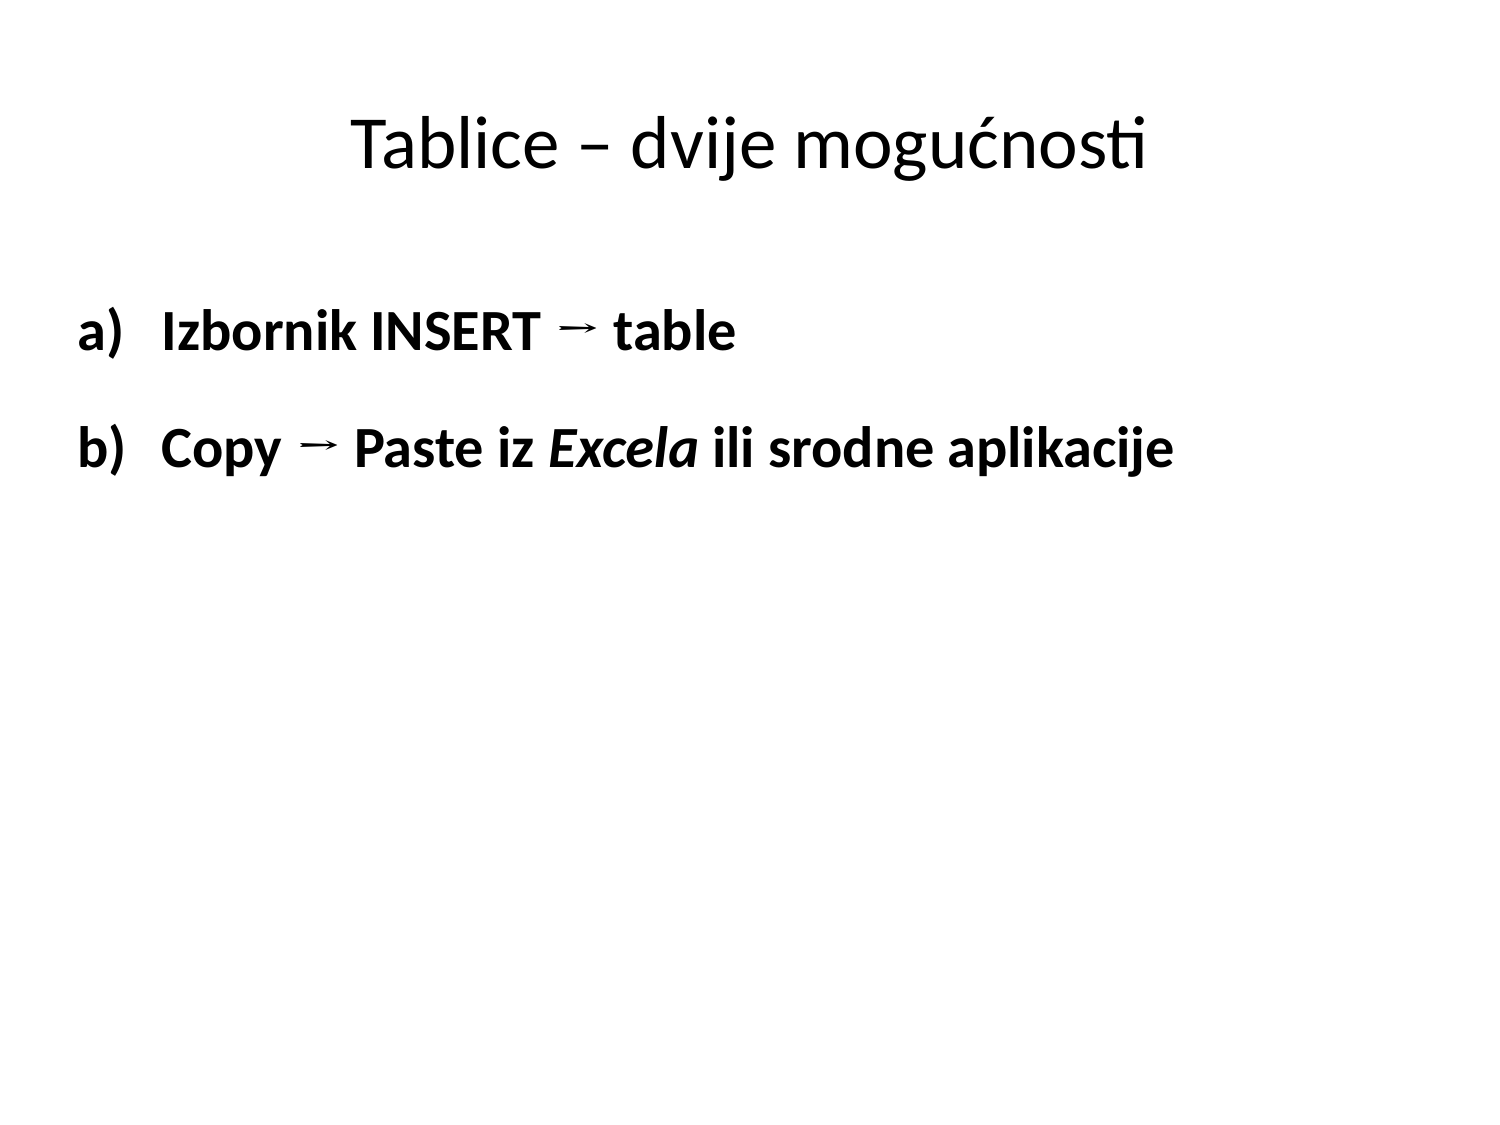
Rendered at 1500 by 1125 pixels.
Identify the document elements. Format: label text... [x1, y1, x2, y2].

title Tablice – dvije mogućnosti [75, 45, 1425, 233]
list Izbornik INSERT → table Copy → Paste iz Excela ili srodne aplikacije [62, 249, 1400, 538]
